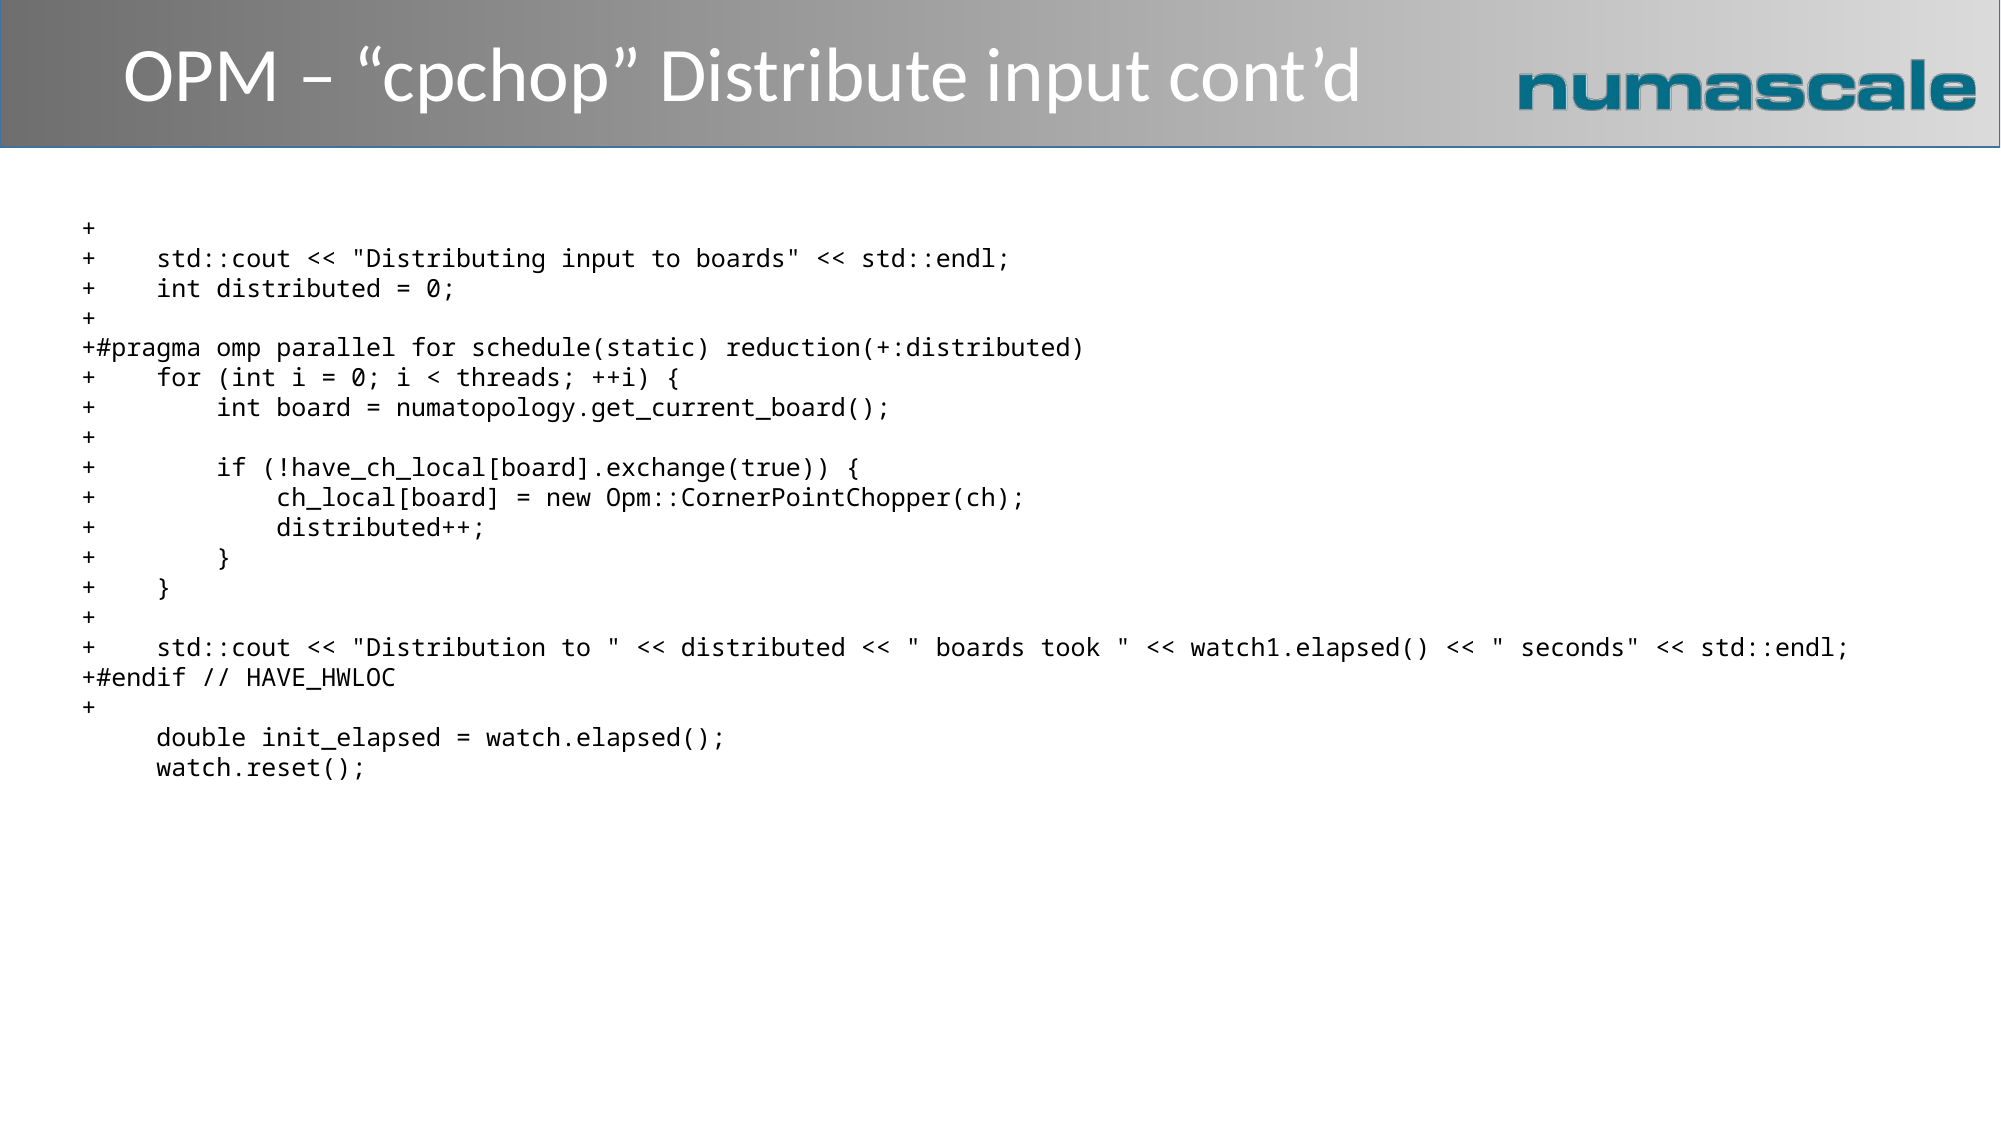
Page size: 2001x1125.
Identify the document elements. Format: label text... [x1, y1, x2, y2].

text_box + + std::cout << "Distributing input to boards" << std::endl; + int distributed = 0; + +#pragma omp parallel for schedule(static) reduction(+:distributed) + for (int i = 0; i < threads; ++i) { + int board = numatopology.get_current_board(); + + if (!have_ch_local[board].exchange(true)) { + ch_local[board] = new Opm::CornerPointChopper(ch); + distributed++; + } + } + + std::cout << "Distribution to " << distributed << " boards took " << watch1.elapsed() << " seconds" << std::endl; +#endif // HAVE_HWLOC + double init_elapsed = watch.elapsed(); watch.reset(); [74, 204, 1885, 849]
title OPM – “cpchop” Distribute input cont’d [115, 0, 1380, 164]
picture [1503, 22, 1984, 145]
